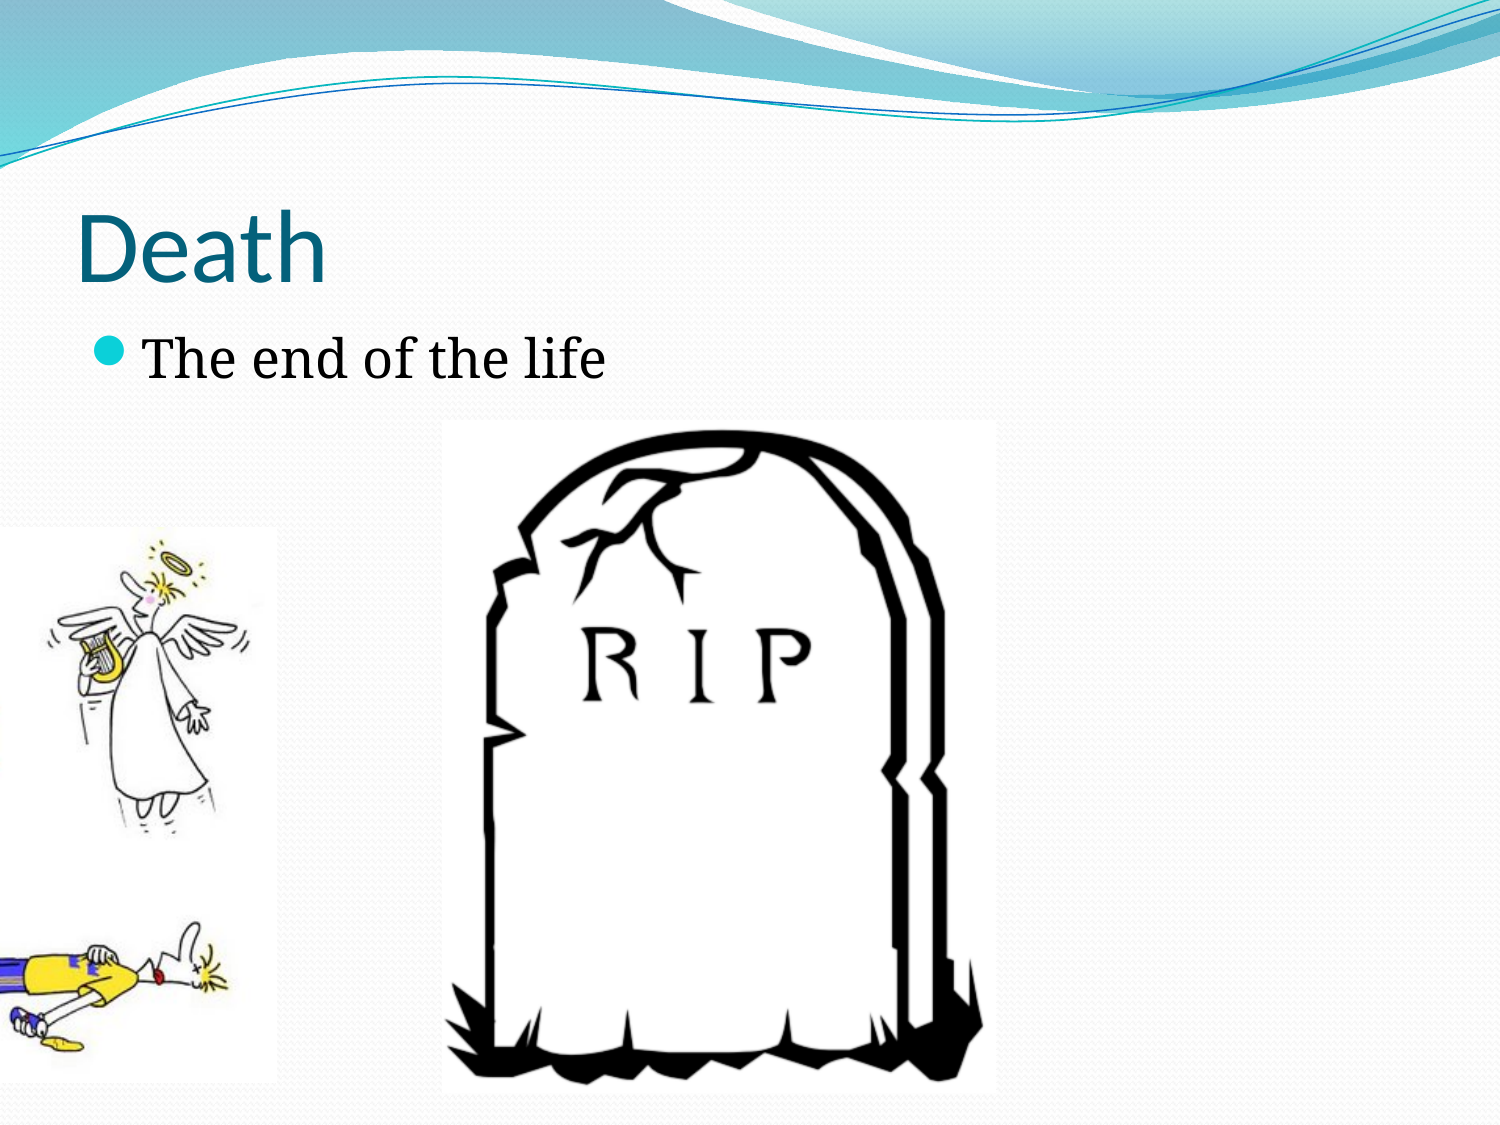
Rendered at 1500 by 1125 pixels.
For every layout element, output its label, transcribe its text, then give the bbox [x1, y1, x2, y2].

picture [0, 527, 277, 1083]
picture [442, 420, 996, 1093]
list The end of the life [75, 317, 1425, 1038]
title Death [75, 115, 1425, 303]
